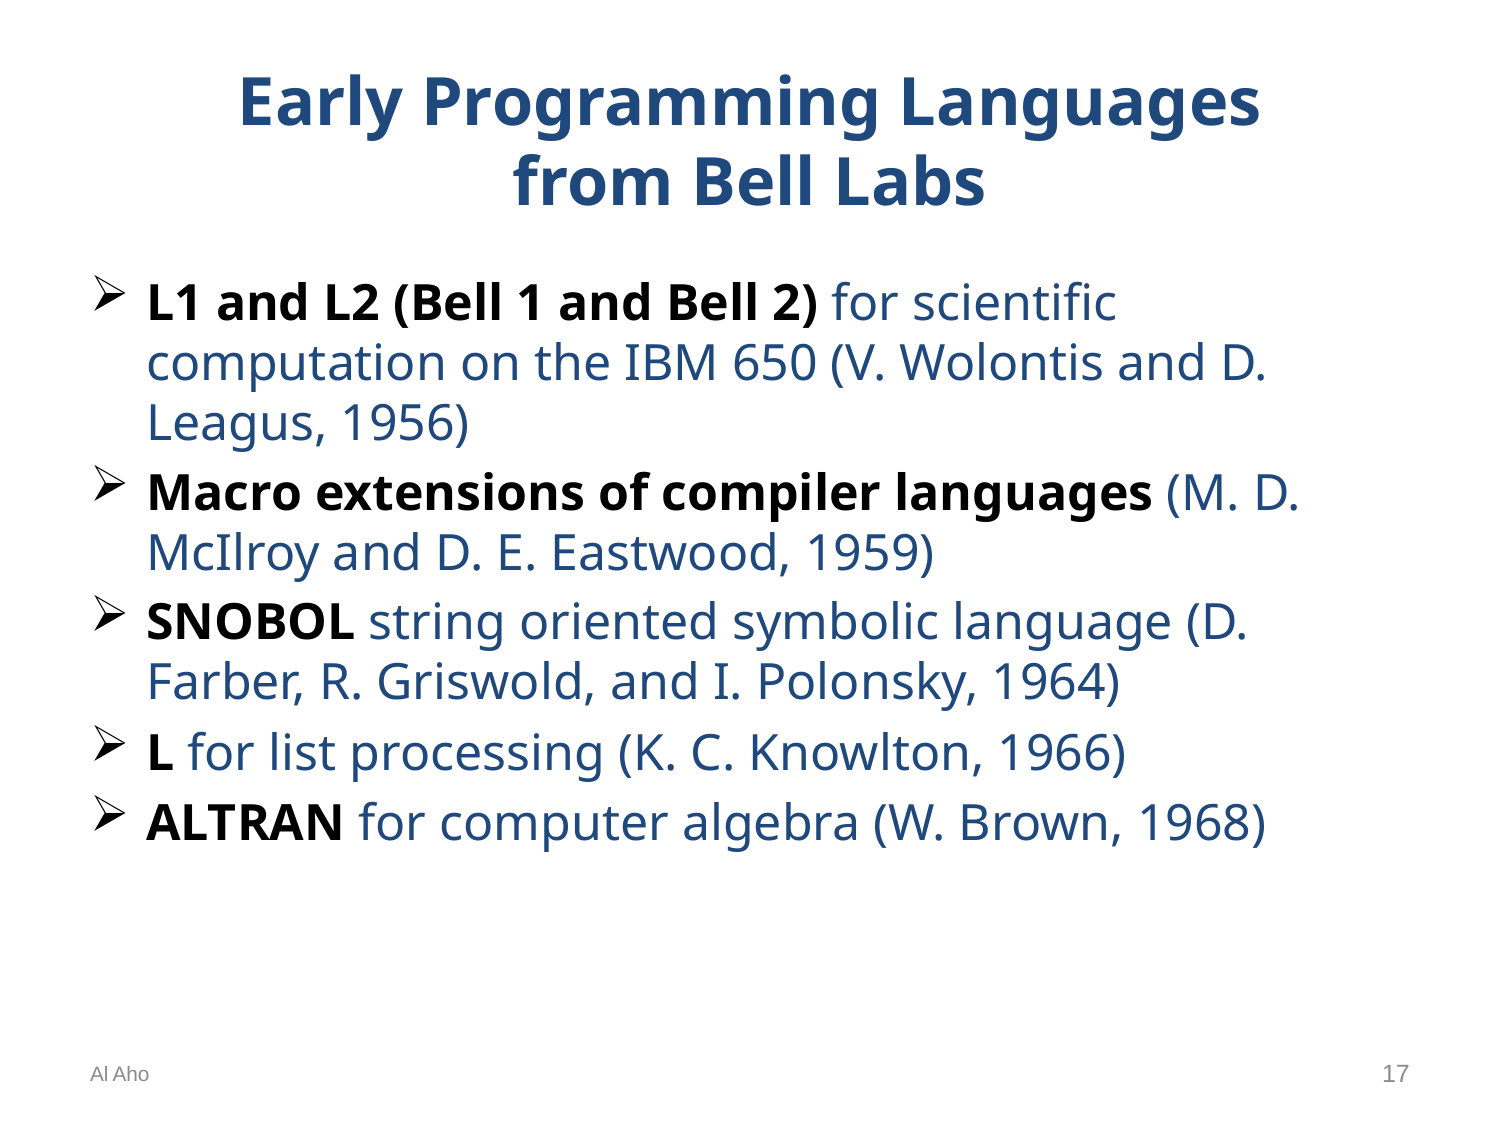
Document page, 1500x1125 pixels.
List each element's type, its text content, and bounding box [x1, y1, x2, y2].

list L1 and L2 (Bell 1 and Bell 2) for scientific computation on the IBM 650 (V. Wolontis and D. Leagus, 1956) Macro extensions of compiler languages (M. D. McIlroy and D. E. Eastwood, 1959) SNOBOL string oriented symbolic language (D. Farber, R. Griswold, and I. Polonsky, 1964) L for list processing (K. C. Knowlton, 1966) ALTRAN for computer algebra (W. Brown, 1968) [75, 262, 1425, 1005]
slide_number 17 [1074, 1042, 1425, 1103]
title Early Programming Languages from Bell Labs [75, 45, 1425, 233]
slide_number Al Aho [75, 1042, 425, 1103]
